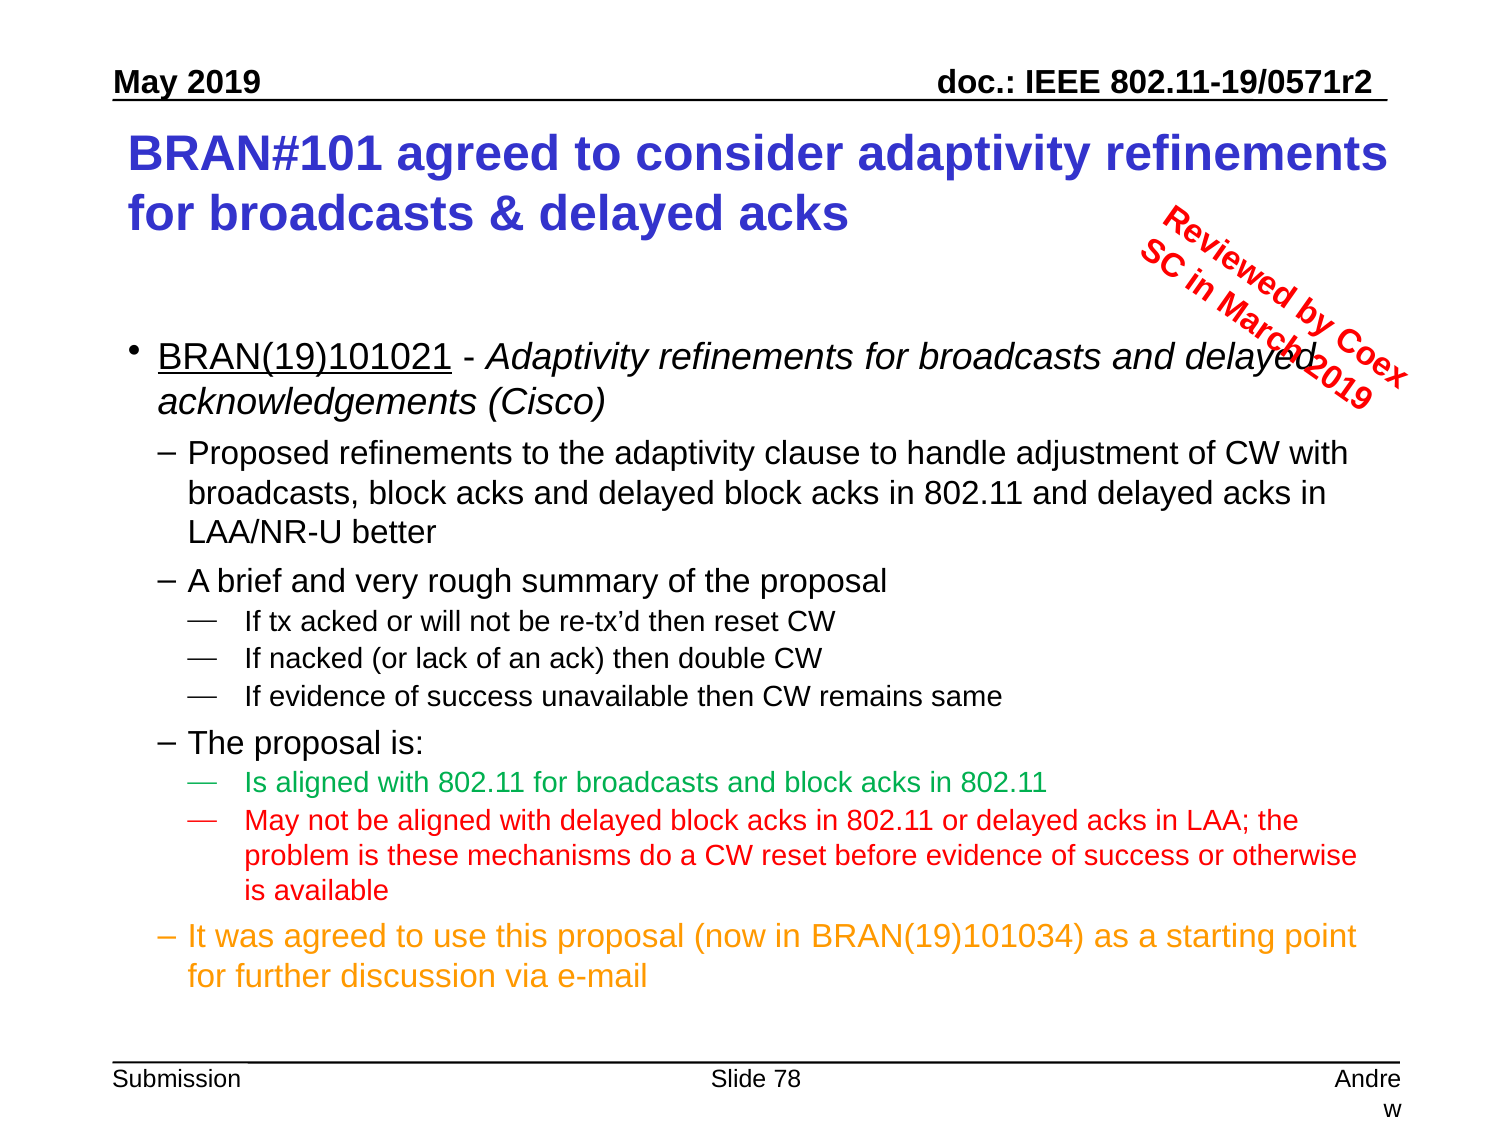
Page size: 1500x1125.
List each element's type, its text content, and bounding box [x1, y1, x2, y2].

text_box Reviewed by Coex SC in March 2019 [1099, 180, 1438, 470]
title BRAN#101 agreed to consider adaptivity refinements for broadcasts & delayed acks [112, 112, 1463, 288]
list BRAN(19)101021 - Adaptivity refinements for broadcasts and delayed acknowledgements (Cisco) Proposed refinements to the adaptivity clause to handle adjustment of CW with broadcasts, block acks and delayed block acks in 802.11 and delayed acks in LAA/NR-U better A brief and very rough summary of the proposal If tx acked or will not be re-tx’d then reset CW If nacked (or lack of an ack) then double CW If evidence of success unavailable then CW remains same The proposal is: Is aligned with 802.11 for broadcasts and block acks in 802.11 May not be aligned with delayed block acks in 802.11 or delayed acks in LAA; the problem is these mechanisms do a CW reset before evidence of success or otherwise is available It was agreed to use this proposal (now in BRAN(19)101034) as a starting point for further discussion via e-mail [112, 324, 1388, 1000]
slide_number Slide 78 [709, 1061, 803, 1093]
footer Andrew Myles, Cisco [1320, 1061, 1402, 1093]
